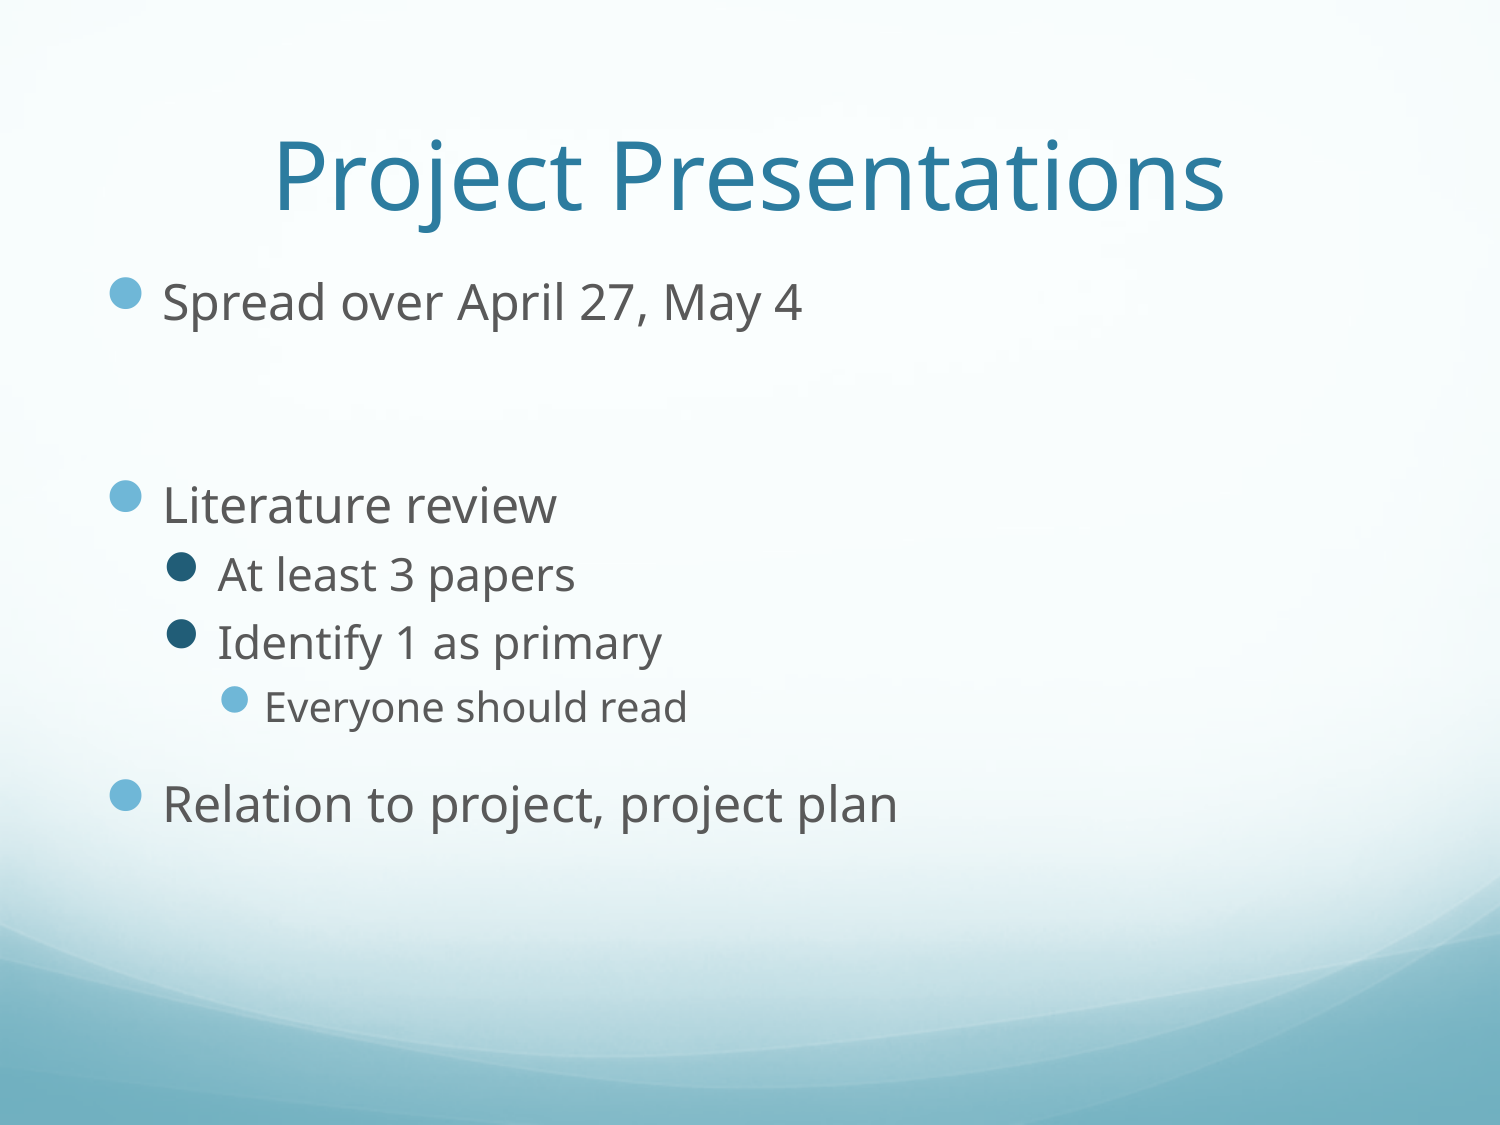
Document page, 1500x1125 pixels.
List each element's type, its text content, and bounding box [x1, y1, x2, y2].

list Spread over April 27, May 4 Literature review At least 3 papers Identify 1 as primary Everyone should read Relation to project, project plan [90, 262, 1410, 975]
title Project Presentations [90, 17, 1410, 237]
